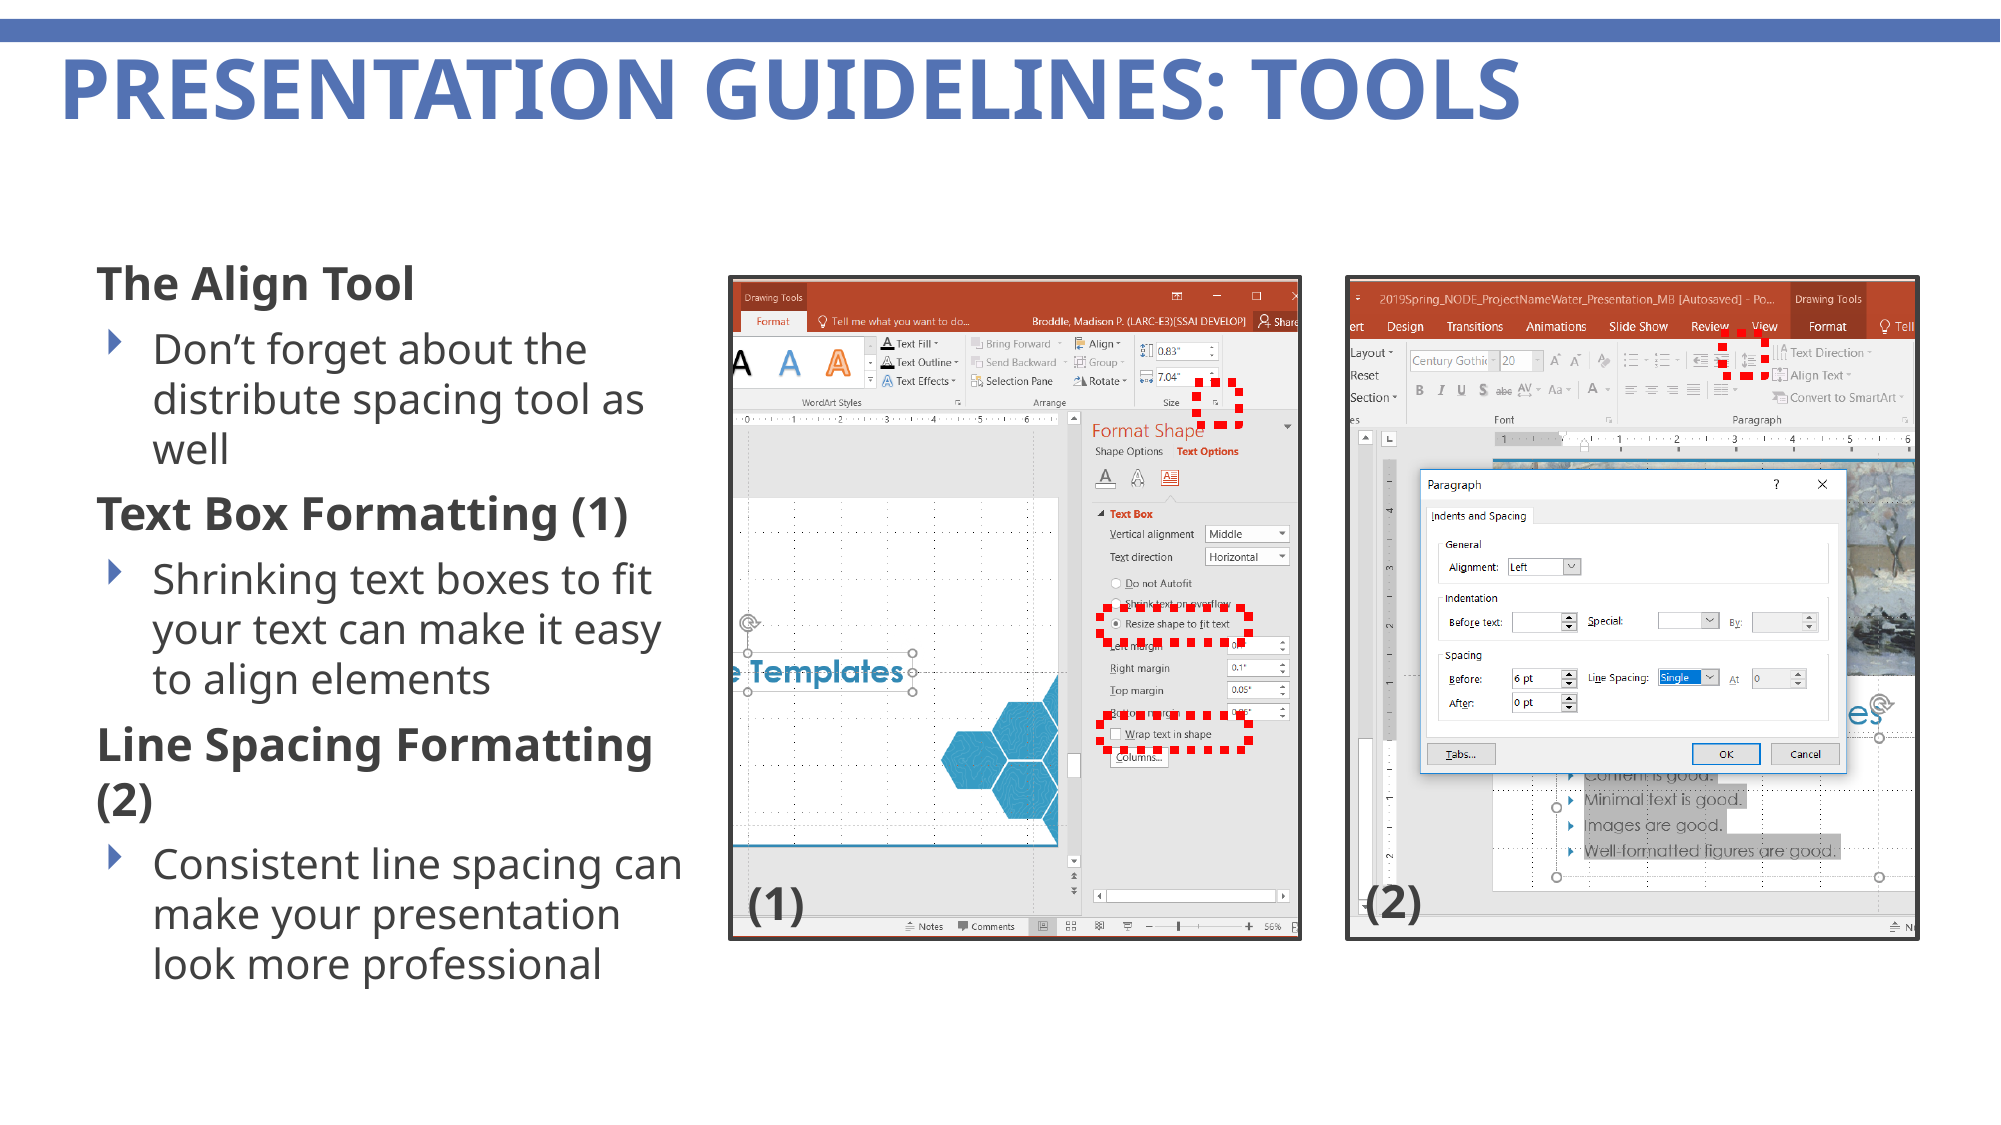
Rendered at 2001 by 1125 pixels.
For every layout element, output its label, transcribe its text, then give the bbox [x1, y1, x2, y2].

text_box The Align Tool Don’t forget about the distribute spacing tool as well Text Box Formatting (1) Shrinking text boxes to fit your text can make it easy to align elements Line Spacing Formatting (2) Consistent line spacing can make your presentation look more professional [81, 247, 717, 996]
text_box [732, 279, 1298, 938]
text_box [1350, 279, 1915, 937]
text_box PRESENTATION GUIDELINES: TOOLS [43, 59, 1705, 125]
